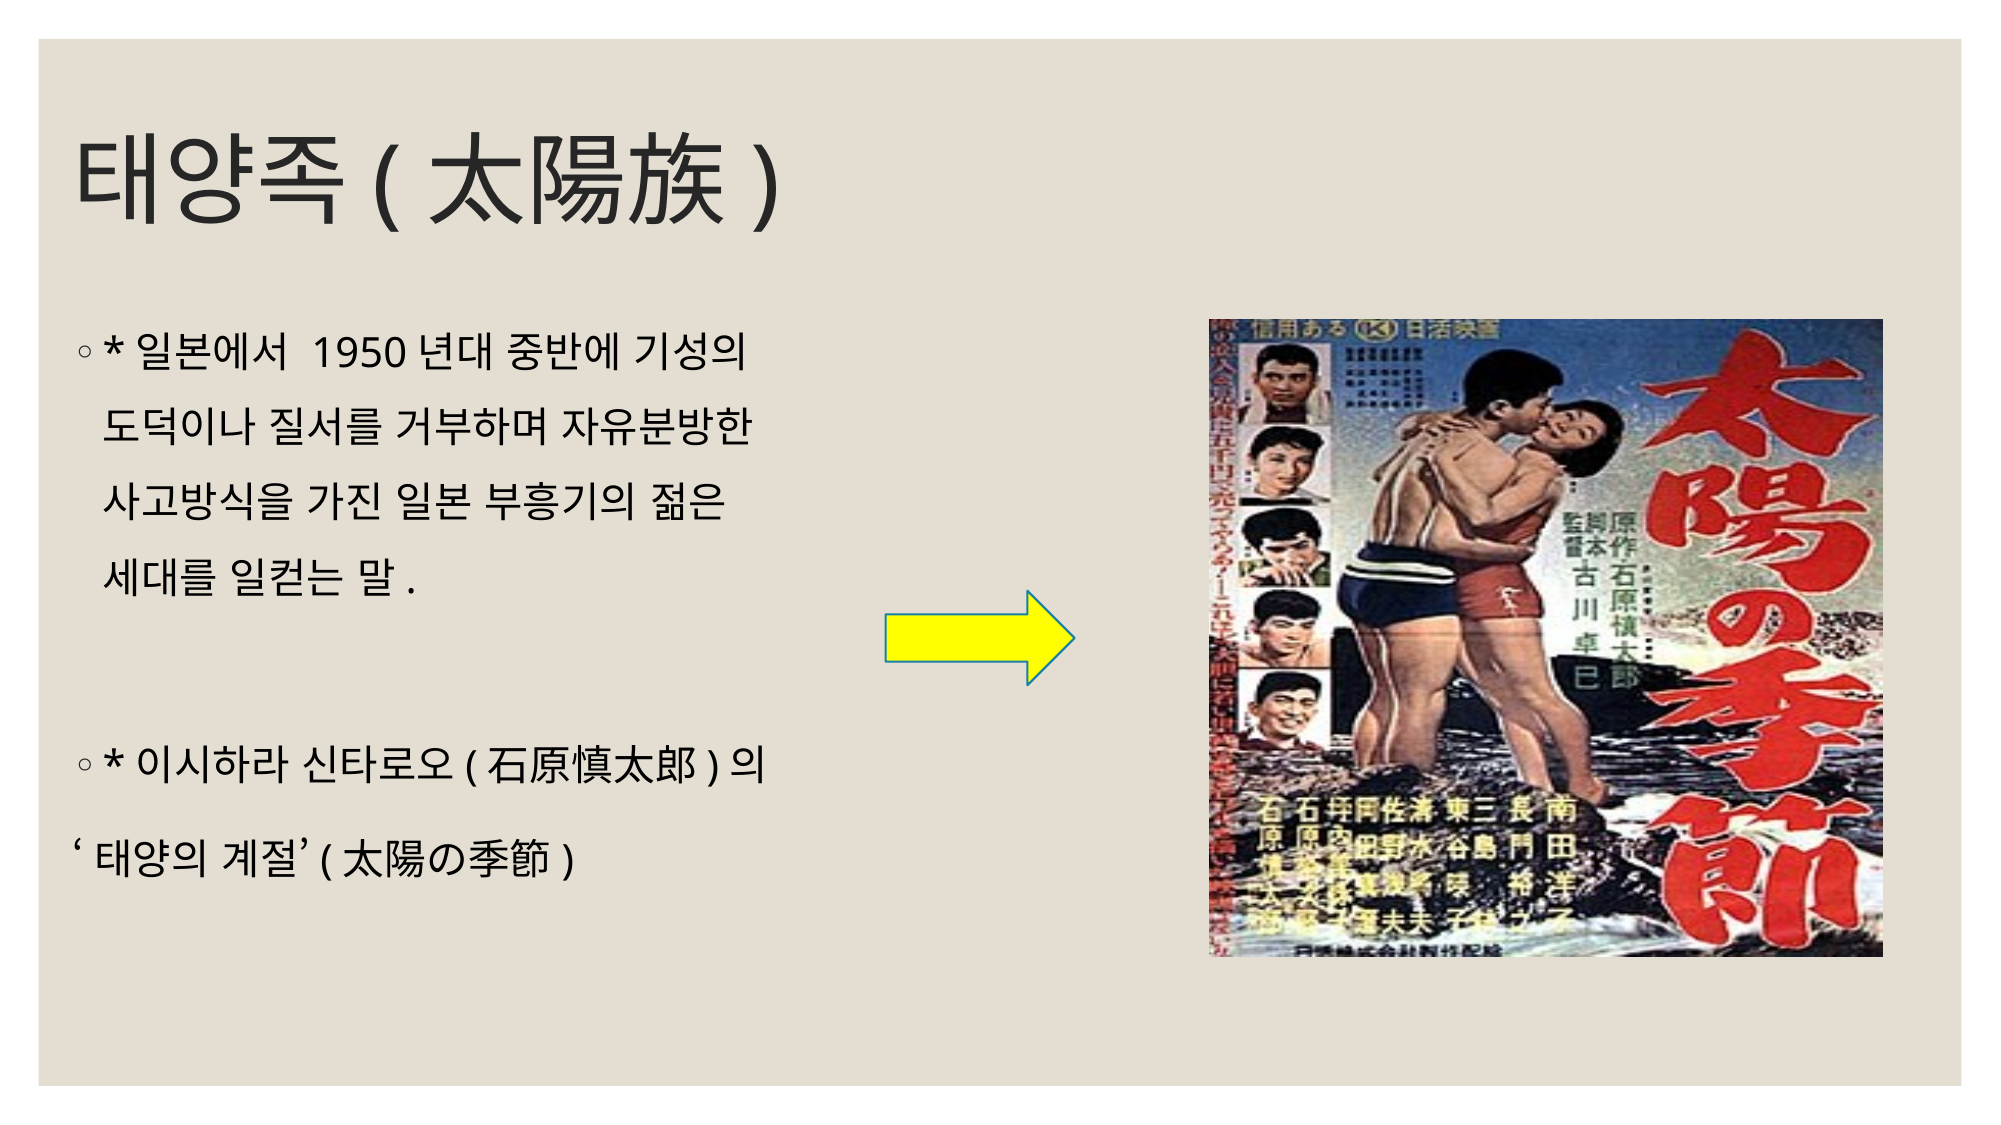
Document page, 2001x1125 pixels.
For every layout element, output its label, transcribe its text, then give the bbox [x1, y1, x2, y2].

text_box [884, 589, 1076, 687]
title 태양족(太陽族) [57, 49, 849, 320]
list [1209, 319, 1883, 957]
list *일본에서 1950년대 중반에 기성의 도덕이나 질서를 거부하며 자유분방한 사고방식을 가진 일본 부흥기의 젊은 세대를 일컫는 말. *이시하라 신타로오(石原慎太郎)의 ‘태양의 계절’(太陽の季節) [57, 224, 791, 1052]
